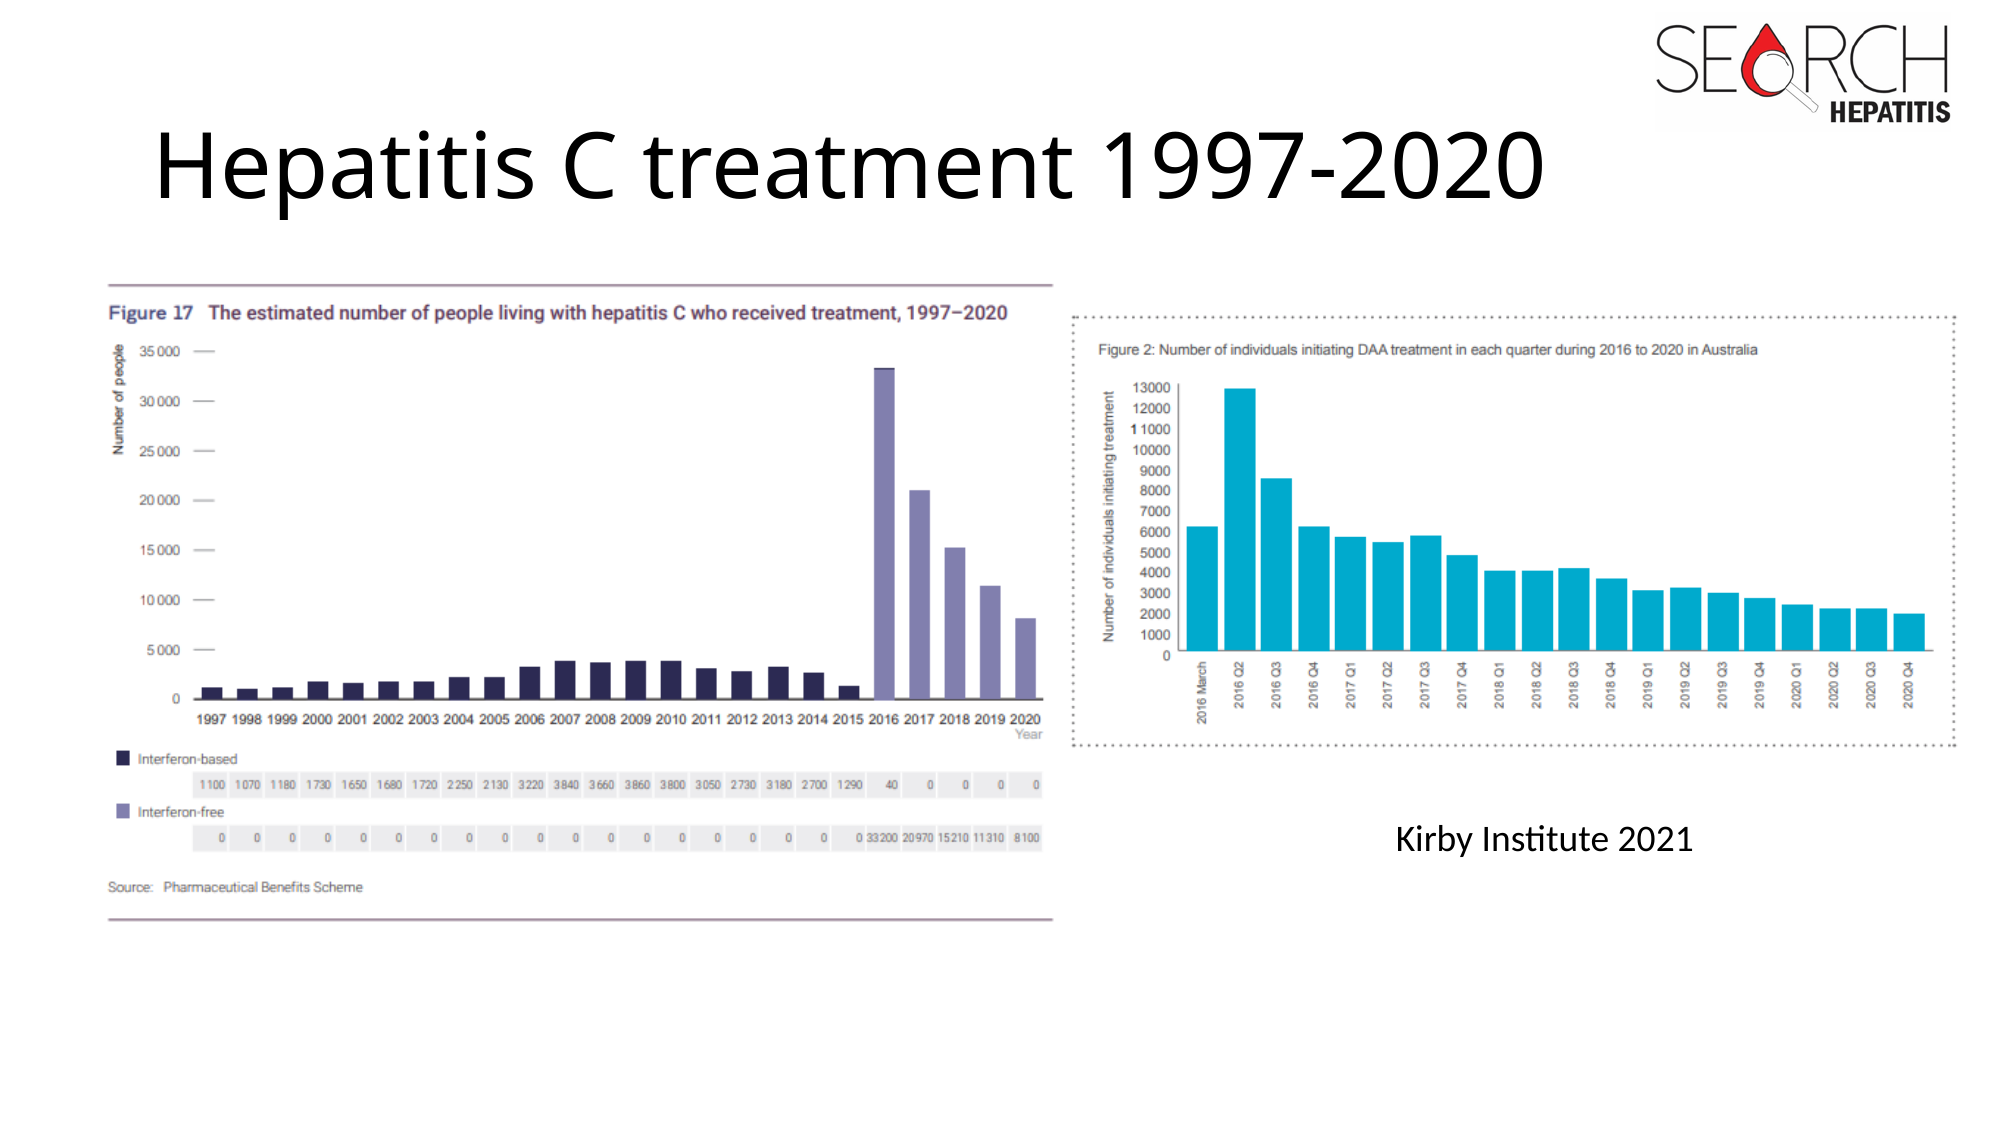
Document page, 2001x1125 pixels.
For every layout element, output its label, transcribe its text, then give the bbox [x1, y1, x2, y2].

picture [99, 277, 1960, 926]
text_box Kirby Institute 2021 [1317, 811, 1710, 867]
picture [1630, 12, 1970, 146]
title Hepatitis C treatment 1997-2020 [137, 59, 1863, 278]
